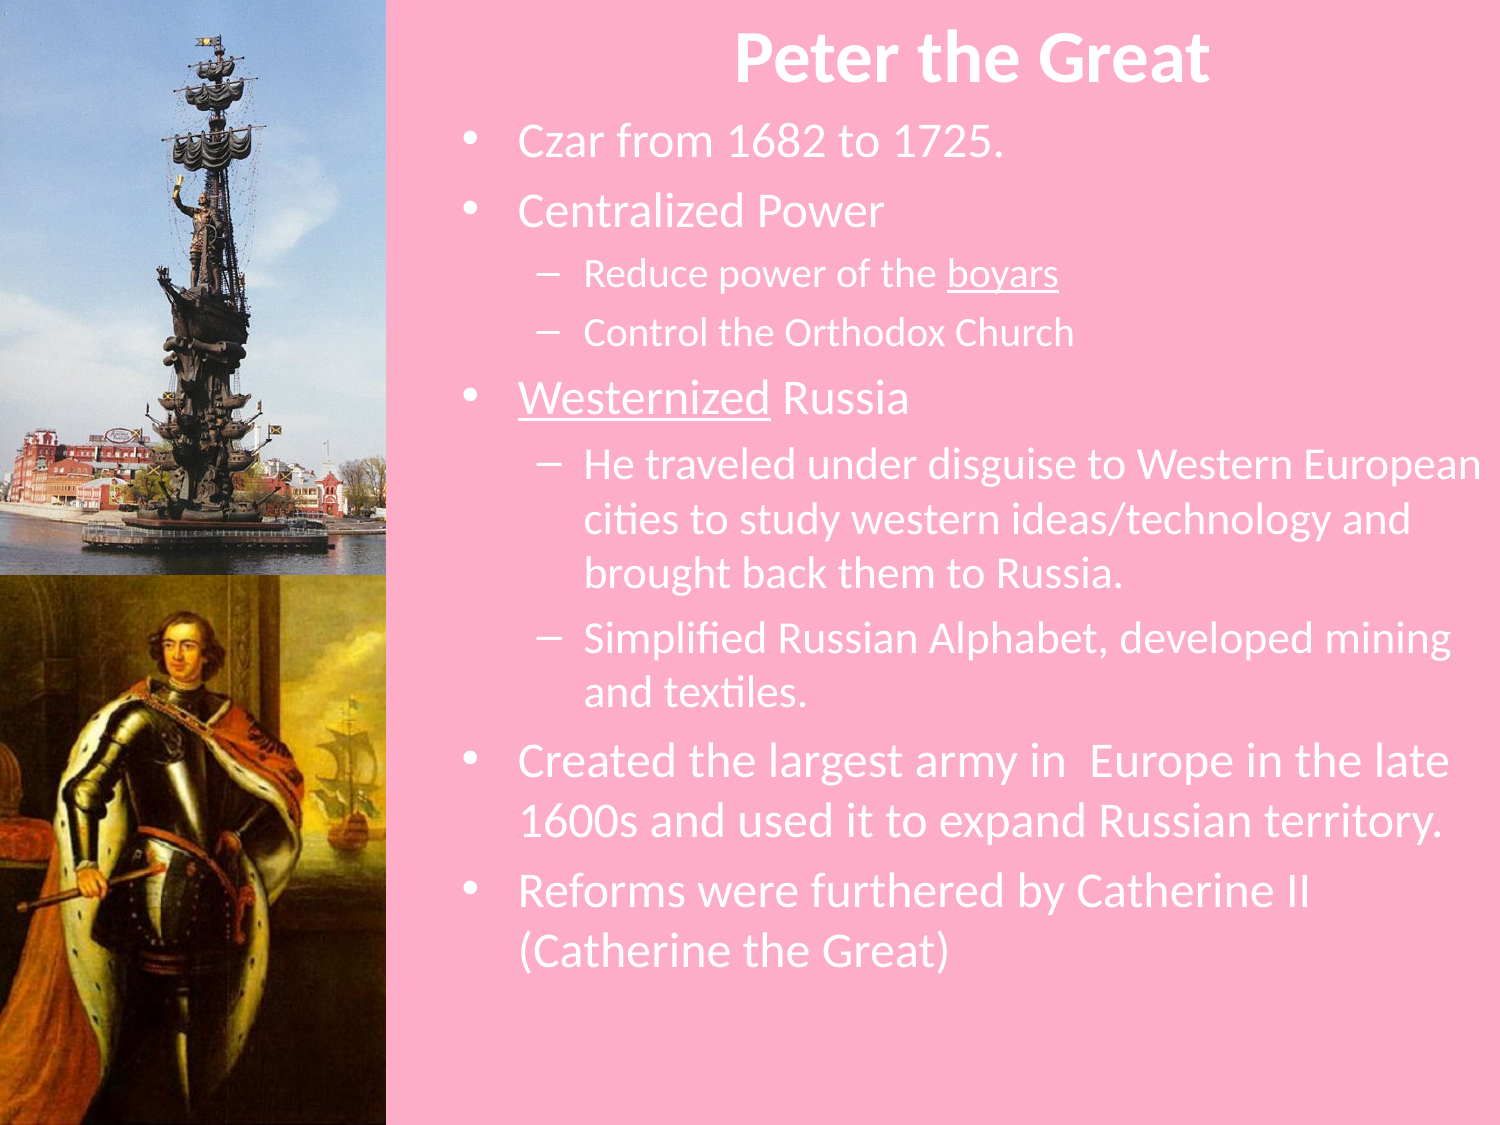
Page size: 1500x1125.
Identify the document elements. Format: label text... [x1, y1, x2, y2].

picture [0, 0, 446, 1125]
list Peter the Great Czar from 1682 to 1725. Centralized Power Reduce power of the boyars Control the Orthodox Church Westernized Russia He traveled under disguise to Western European cities to study western ideas/technology and brought back them to Russia. Simplified Russian Alphabet, developed mining and textiles. Created the largest army in Europe in the late 1600s and used it to expand Russian territory. Reforms were furthered by Catherine II (Catherine the Great) [446, 0, 1500, 1125]
